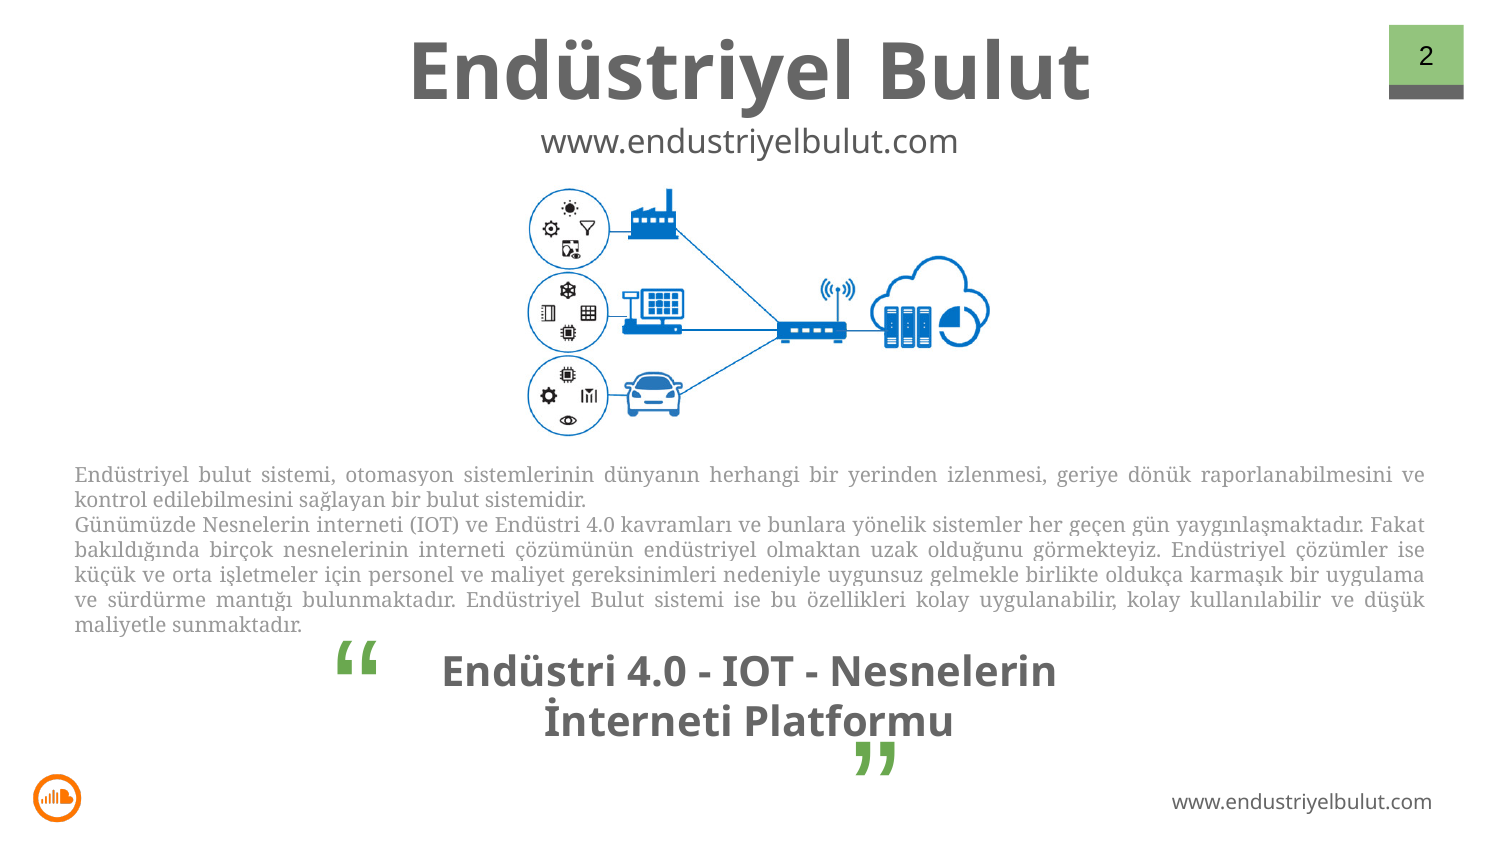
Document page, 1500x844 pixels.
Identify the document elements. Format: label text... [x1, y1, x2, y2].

slide_number ‹#› [1381, 22, 1472, 88]
picture [32, 773, 82, 823]
text_box Endüstri 4.0 - IOT - Nesnelerin İnterneti Platformu [342, 629, 1158, 753]
subtitle www.endustriyelbulut.com [369, 99, 1131, 140]
text_box “ [317, 579, 408, 674]
text_box Endüstriyel bulut sistemi, otomasyon sistemlerinin dünyanın herhangi bir yerinden izlenmesi, geriye dönük raporlanabilmesini ve kontrol edilebilmesini sağlayan bir bulut sistemidir. Günümüzde Nesnelerin interneti (IOT) ve Endüstri 4.0 kavramları ve bunlara yönelik sistemler her geçen gün yaygınlaşmaktadır. Fakat bakıldığında birçok nesnelerinin interneti çözümünün endüstriyel olmaktan uzak olduğunu görmekteyiz. Endüstriyel çözümler ise küçük ve orta işletmeler için personel ve maliyet gereksinimleri nedeniyle uygunsuz gelmekle birlikte oldukça karmaşık bir uygulama ve sürdürme mantığı bulunmaktadır. Endüstriyel Bulut sistemi ise bu özellikleri kolay uygulanabilir, kolay kullanılabilir ve düşük maliyetle sunmaktadır. [59, 447, 1441, 623]
picture [502, 185, 1008, 441]
text_box ” [835, 680, 926, 775]
title Endüstriyel Bulut [51, 5, 1449, 100]
